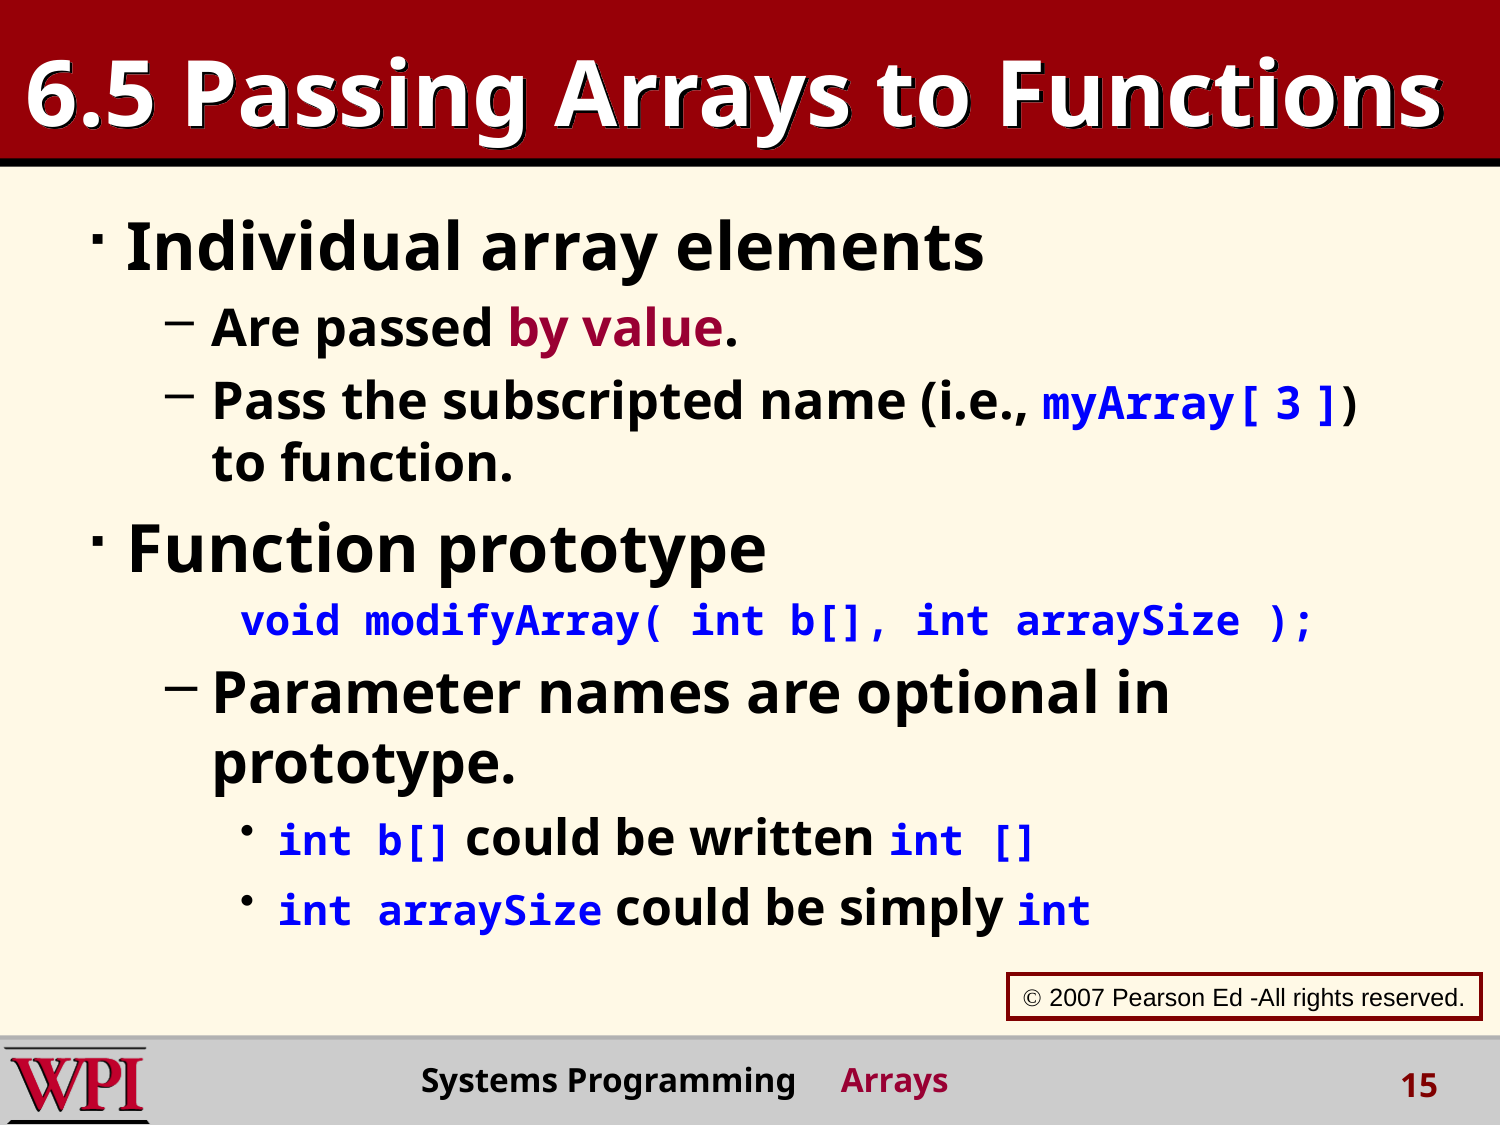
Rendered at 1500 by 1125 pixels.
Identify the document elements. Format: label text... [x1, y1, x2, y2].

title 6.5 Passing Arrays to Functions [0, 18, 1471, 150]
list Individual array elements Are passed by value. Pass the subscripted name (i.e., myArray[ 3 ]) to function. Function prototype void modifyArray( int b[], int arraySize ); Parameter names are optional in prototype. int b[] could be written int [] int arraySize could be simply int [74, 196, 1426, 985]
text_box  2007 Pearson Ed -All rights reserved. [1007, 973, 1482, 1019]
picture [0, 167, 1500, 1035]
picture [0, 1040, 1500, 1125]
footer Systems Programming Arrays [265, 1051, 1105, 1118]
picture [0, 0, 1500, 158]
slide_number 15 [1344, 1056, 1495, 1107]
